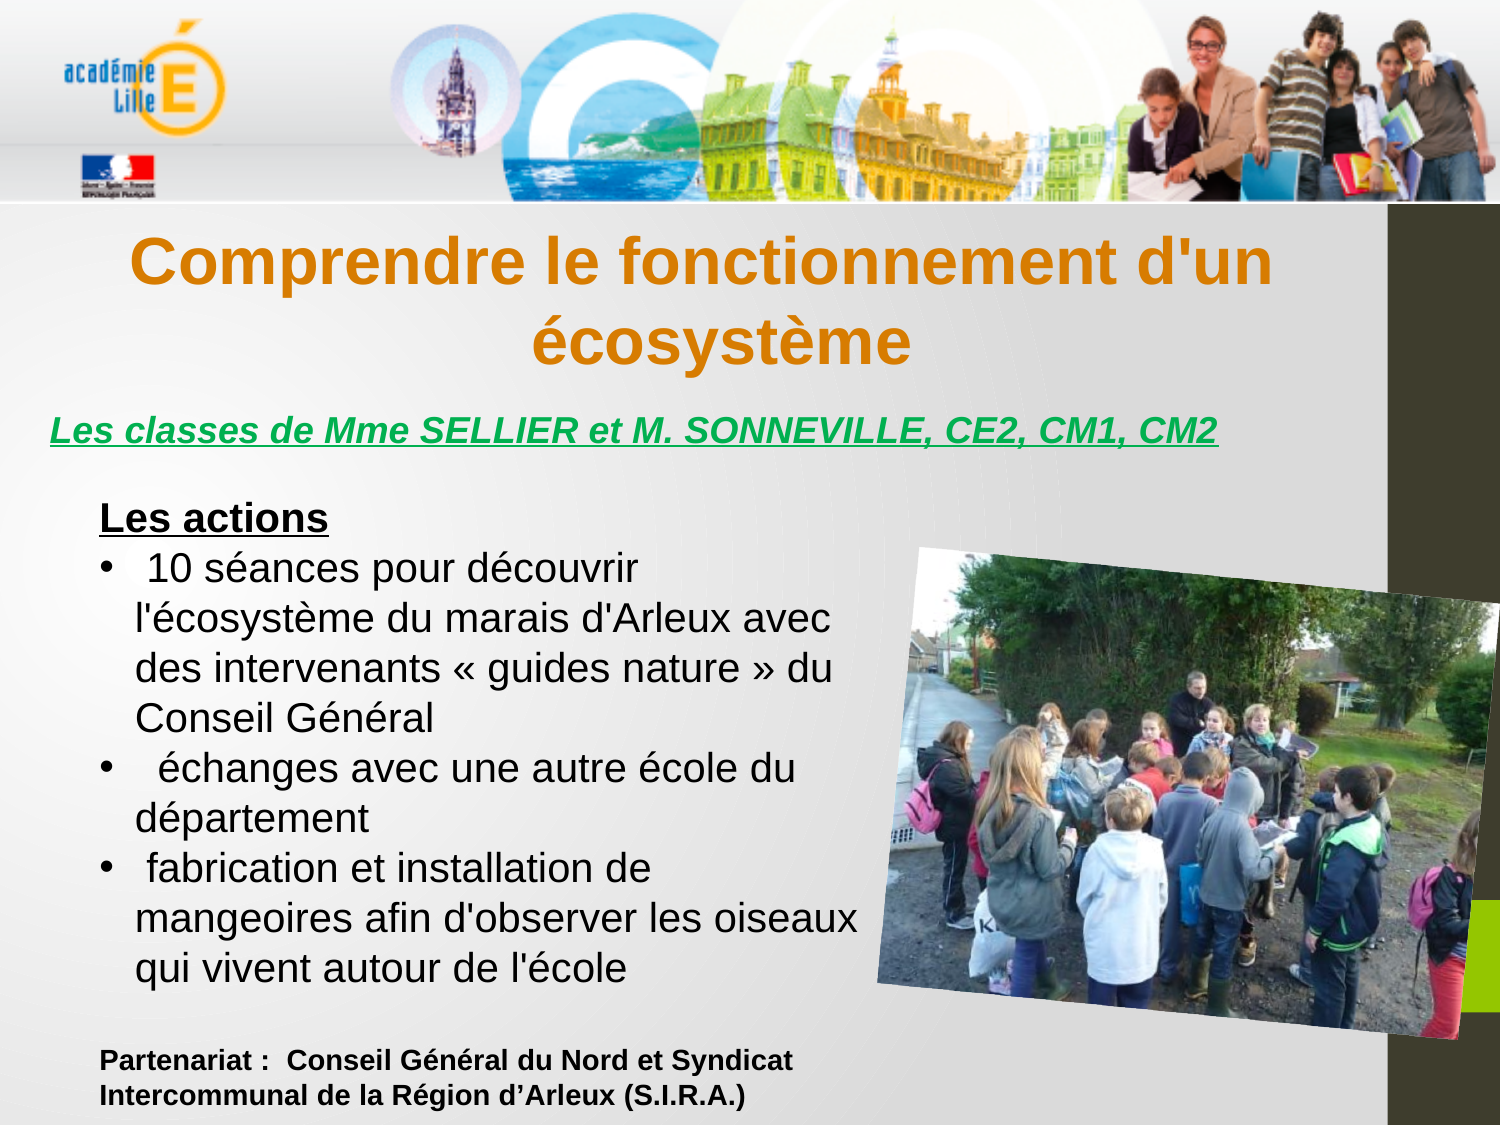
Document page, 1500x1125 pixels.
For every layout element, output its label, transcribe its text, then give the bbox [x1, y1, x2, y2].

text_box Les classes de Mme SELLIER et M. SONNEVILLE, CE2, CM1, CM2 [34, 398, 1236, 459]
list Comprendre le fonctionnement d'un écosystème [34, 211, 1353, 399]
text_box Les actions 10 séances pour découvrir l'écosystème du marais d'Arleux avec des intervenants « guides nature » du Conseil Général échanges avec une autre école du département fabrication et installation de mangeoires afin d'observer les oiseaux qui vivent autour de l'école Partenariat : Conseil Général du Nord et Syndicat Intercommunal de la Région d’Arleux (S.I.R.A.) [84, 483, 891, 1125]
picture [878, 548, 1500, 1039]
picture [0, 0, 1500, 205]
